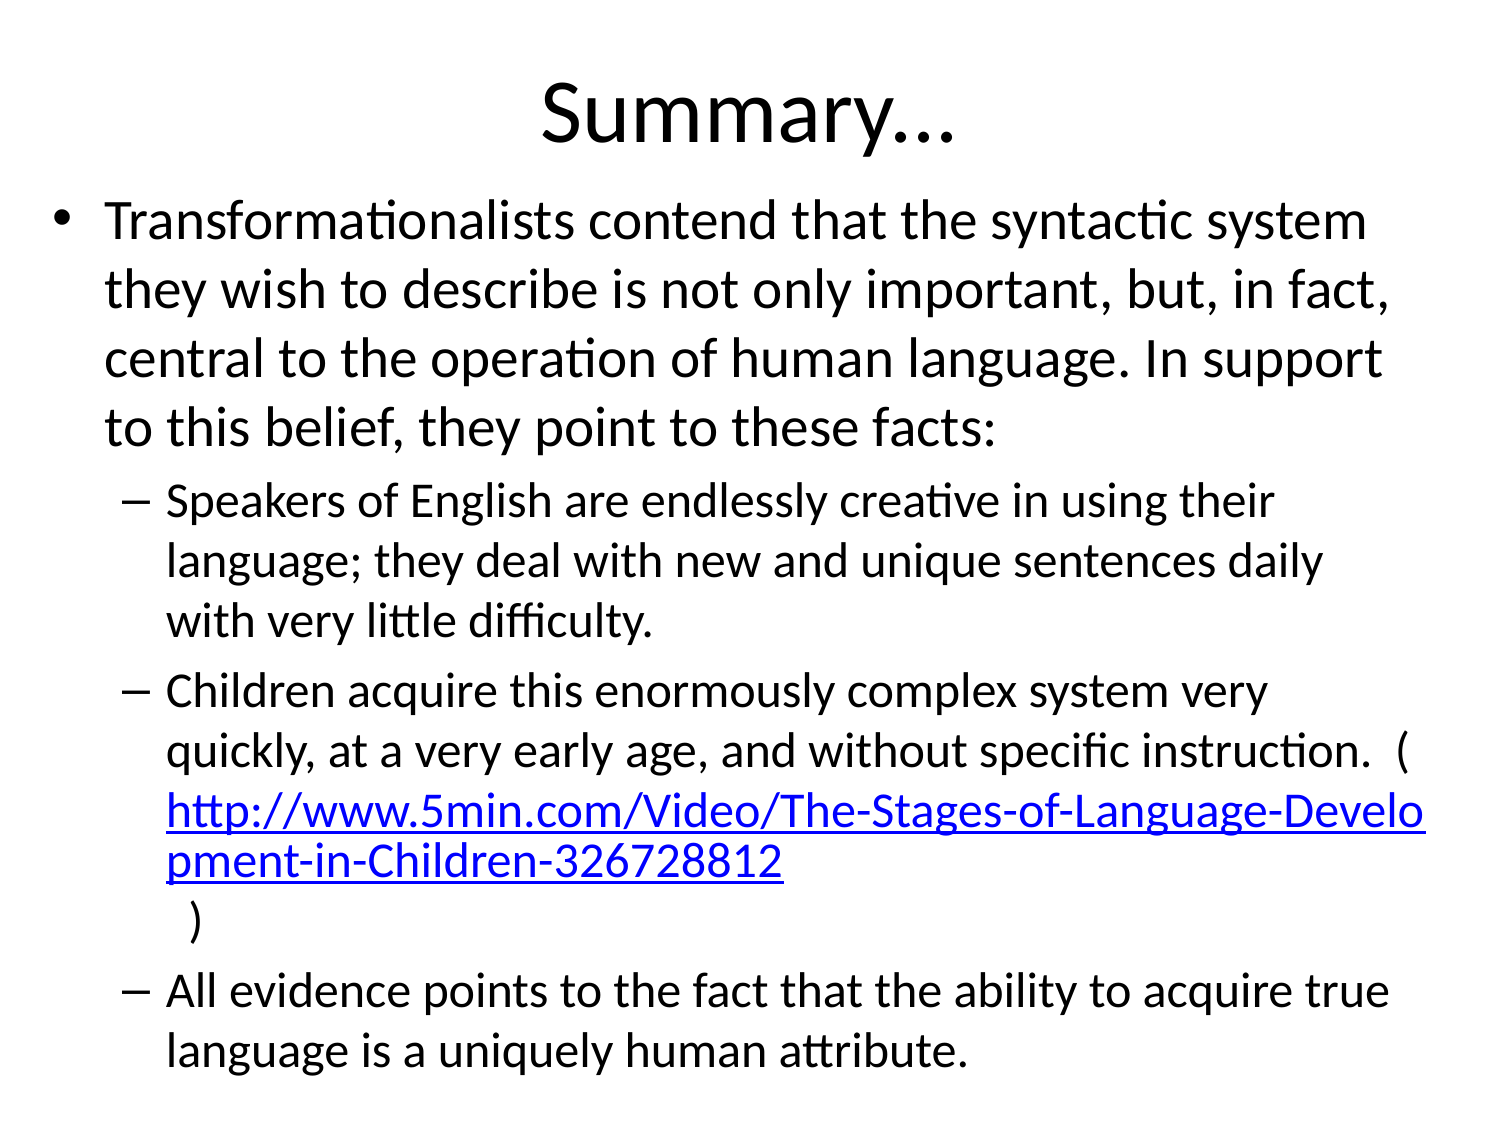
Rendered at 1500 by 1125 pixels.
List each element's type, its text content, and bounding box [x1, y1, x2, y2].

title Summary... [75, 12, 1425, 174]
list Transformationalists contend that the syntactic system they wish to describe is not only important, but, in fact, central to the operation of human language. In support to this belief, they point to these facts: Speakers of English are endlessly creative in using their language; they deal with new and unique sentences daily with very little difficulty. Children acquire this enormously complex system very quickly, at a very early age, and without specific instruction. ( http://www.5min.com/Video/The-Stages-of-Language-Development-in-Children-326728812 ) All evidence points to the fact that the ability to acquire true language is a uniquely human attribute. [37, 174, 1438, 1088]
